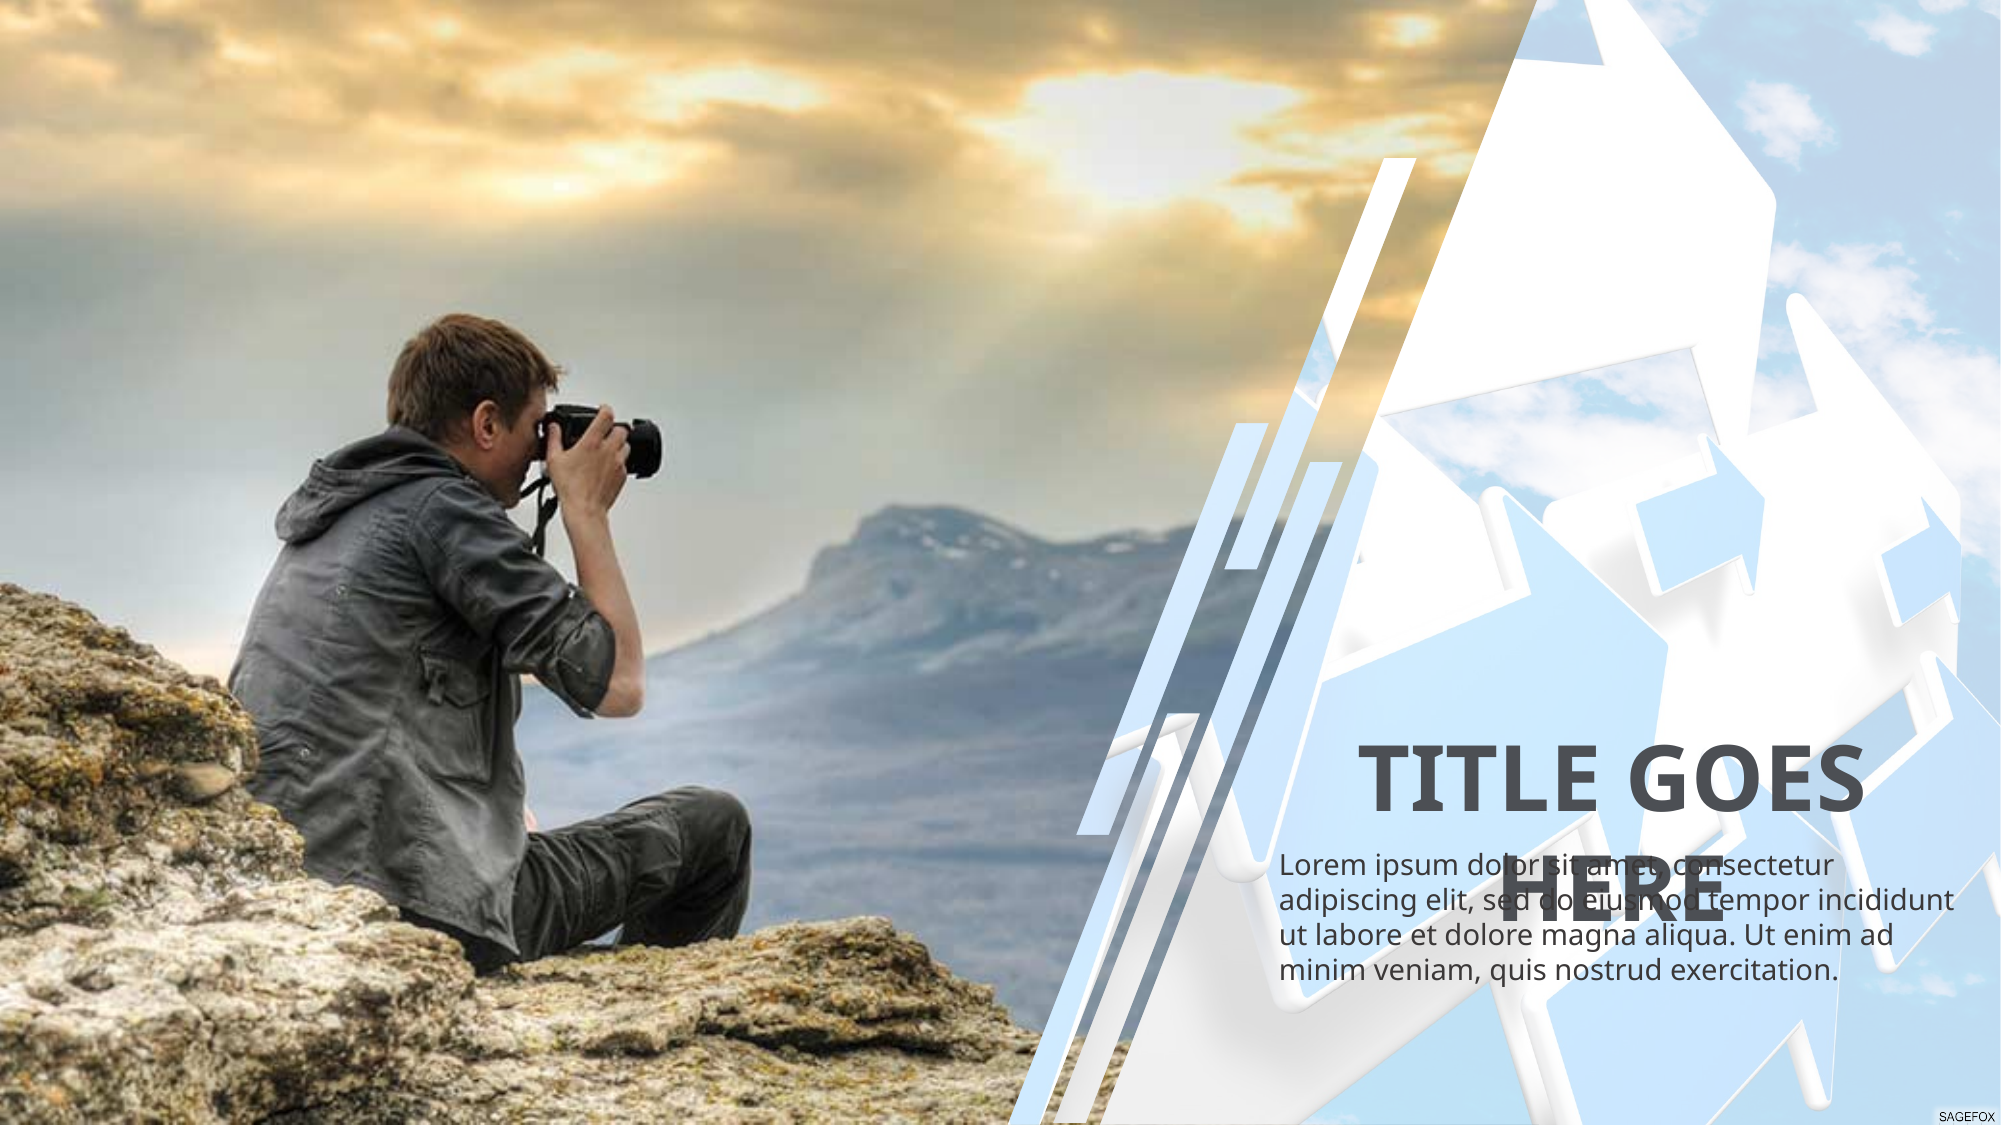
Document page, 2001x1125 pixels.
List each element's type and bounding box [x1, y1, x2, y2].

picture [1936, 1111, 1997, 1125]
text_box [0, 0, 1540, 1125]
text_box [1248, 712, 1993, 996]
